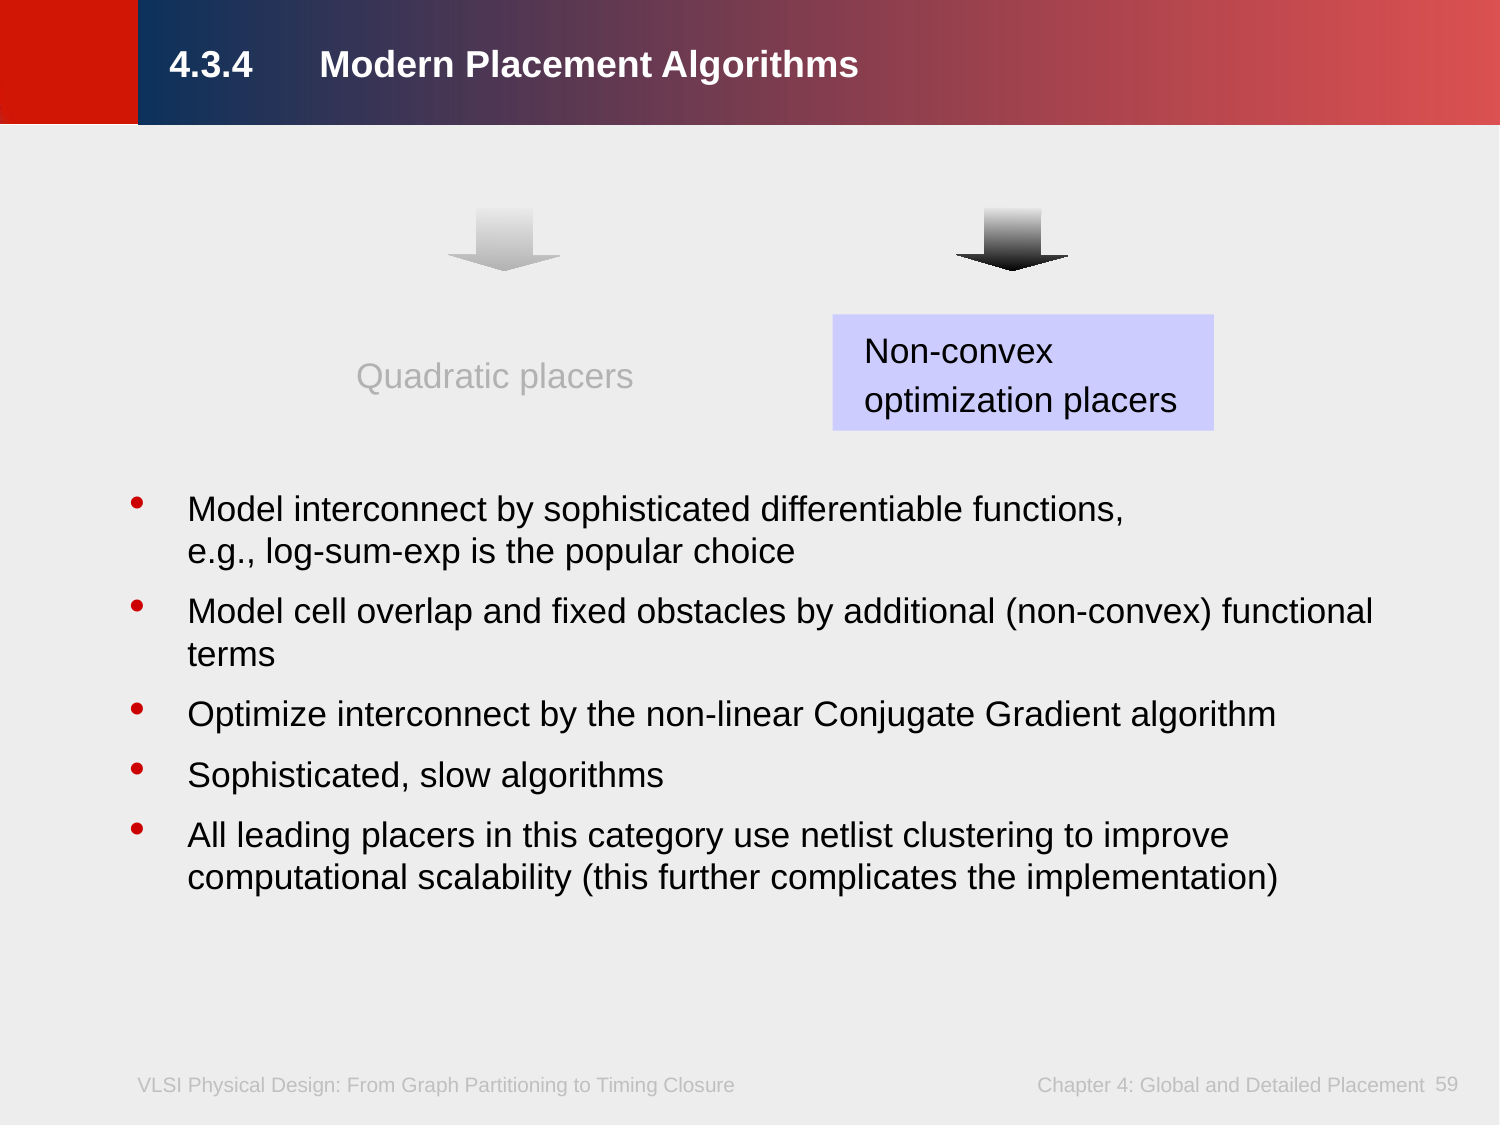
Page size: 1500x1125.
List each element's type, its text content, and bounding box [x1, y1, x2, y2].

list Model interconnect by sophisticated differentiable functions, e.g., log-sum-exp is the popular choice Model cell overlap and fixed obstacles by additional (non-convex) functional terms Optimize interconnect by the non-linear Conjugate Gradient algorithm Sophisticated, slow algorithms All leading placers in this category use netlist clustering to improve computational scalability (this further complicates the implementation) [99, 237, 1424, 956]
text_box [956, 207, 1069, 271]
title 4.3.4 Modern Placement Algorithms [138, 0, 1500, 125]
picture [0, 0, 138, 124]
text_box [447, 207, 561, 271]
text_box Quadratic placers [324, 316, 706, 431]
slide_number 59 [1297, 1061, 1475, 1109]
text_box Non-convex optimization placers [832, 314, 1214, 431]
